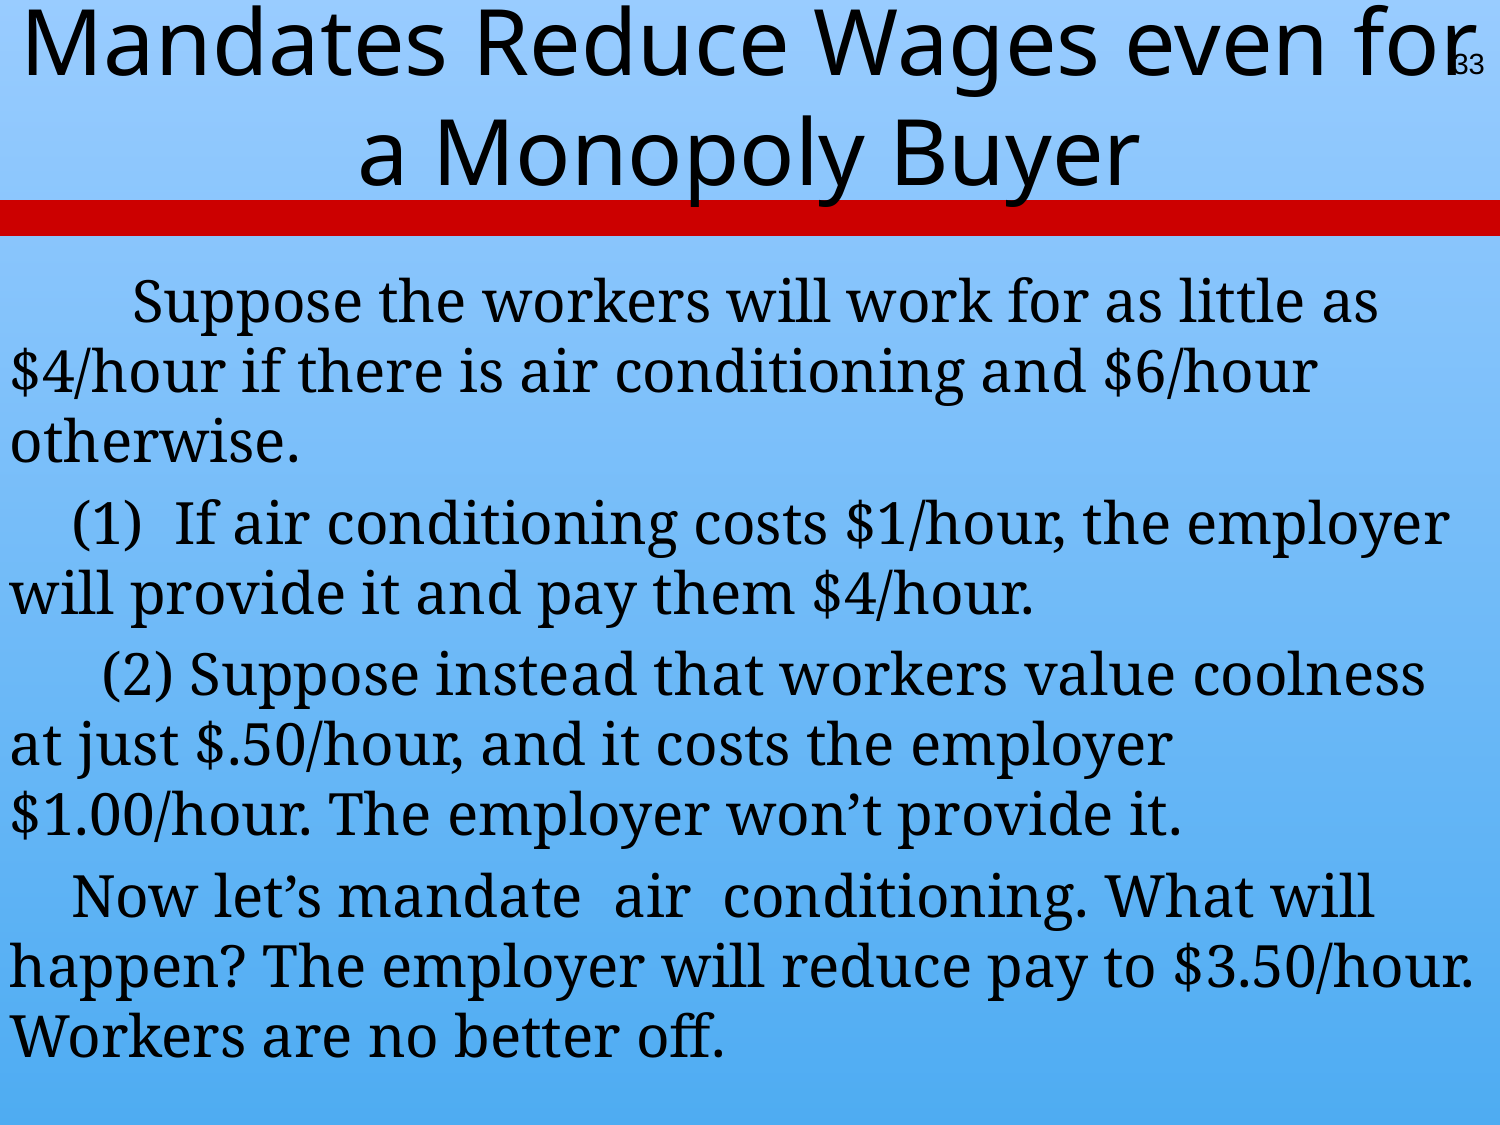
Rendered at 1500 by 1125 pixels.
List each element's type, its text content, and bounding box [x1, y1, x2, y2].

subtitle Suppose the workers will work for as little as $4/hour if there is air conditioning and $6/hour otherwise. (1) If air conditioning costs $1/hour, the employer will provide it and pay them $4/hour. (2) Suppose instead that workers value coolness at just $.50/hour, and it costs the employer $1.00/hour. The employer won’t provide it. Now let’s mandate air conditioning. What will happen? The employer will reduce pay to $3.50/hour. Workers are no better off. [0, 174, 1495, 825]
slide_number 33 [1412, 37, 1500, 116]
title Mandates Reduce Wages even for a Monopoly Buyer [0, 0, 1500, 188]
